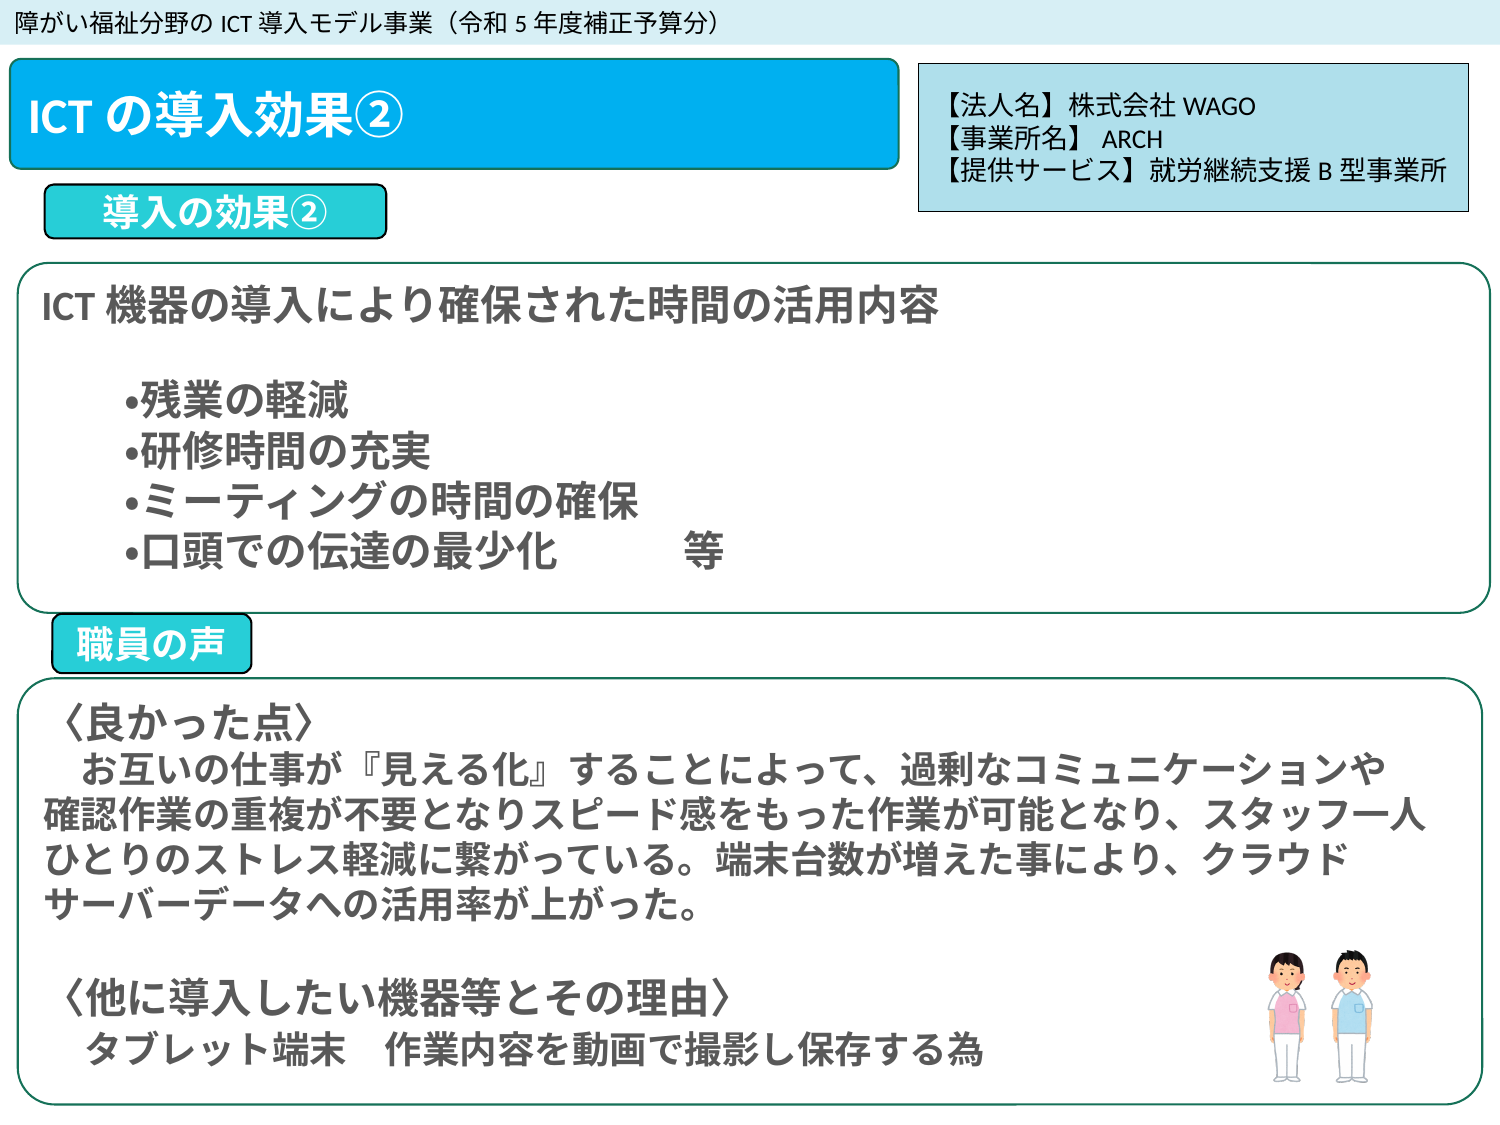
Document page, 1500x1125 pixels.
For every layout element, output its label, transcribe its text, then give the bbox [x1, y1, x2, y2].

picture [1254, 947, 1385, 1085]
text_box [17, 613, 1483, 1105]
text_box 【法人名】株式会社WAGO 【事業所名】ARCH 【提供サービス】就労継続支援B型事業所 [918, 62, 1469, 184]
text_box ICTの導入効果② [8, 57, 900, 170]
text_box 障がい福祉分野のICT導入モデル事業（令和5年度補正予算分） [0, 0, 1500, 45]
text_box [17, 184, 1490, 613]
